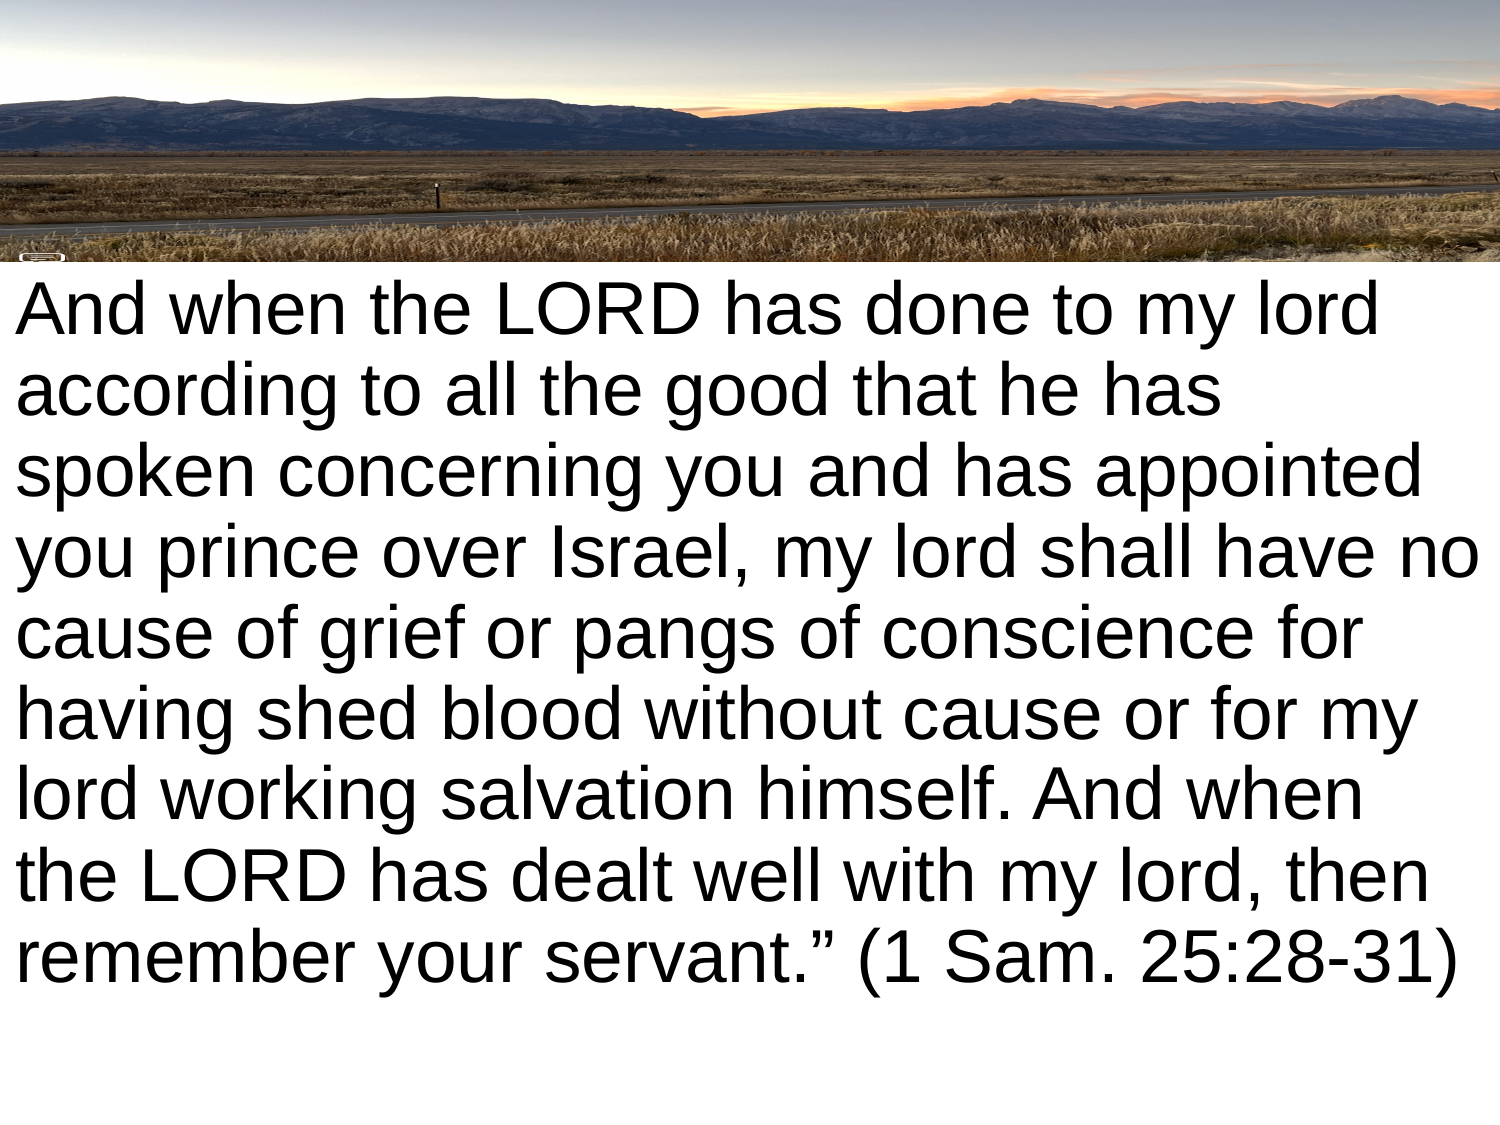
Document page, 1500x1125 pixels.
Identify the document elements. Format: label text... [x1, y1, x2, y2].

list And when the LORD has done to my lord according to all the good that he has spoken concerning you and has appointed you prince over Israel, my lord shall have no cause of grief or pangs of conscience for having shed blood without cause or for my lord working salvation himself. And when the LORD has dealt well with my lord, then remember your servant.” (1 Sam. 25:28-31) [0, 263, 1500, 1125]
picture [0, 0, 1500, 263]
